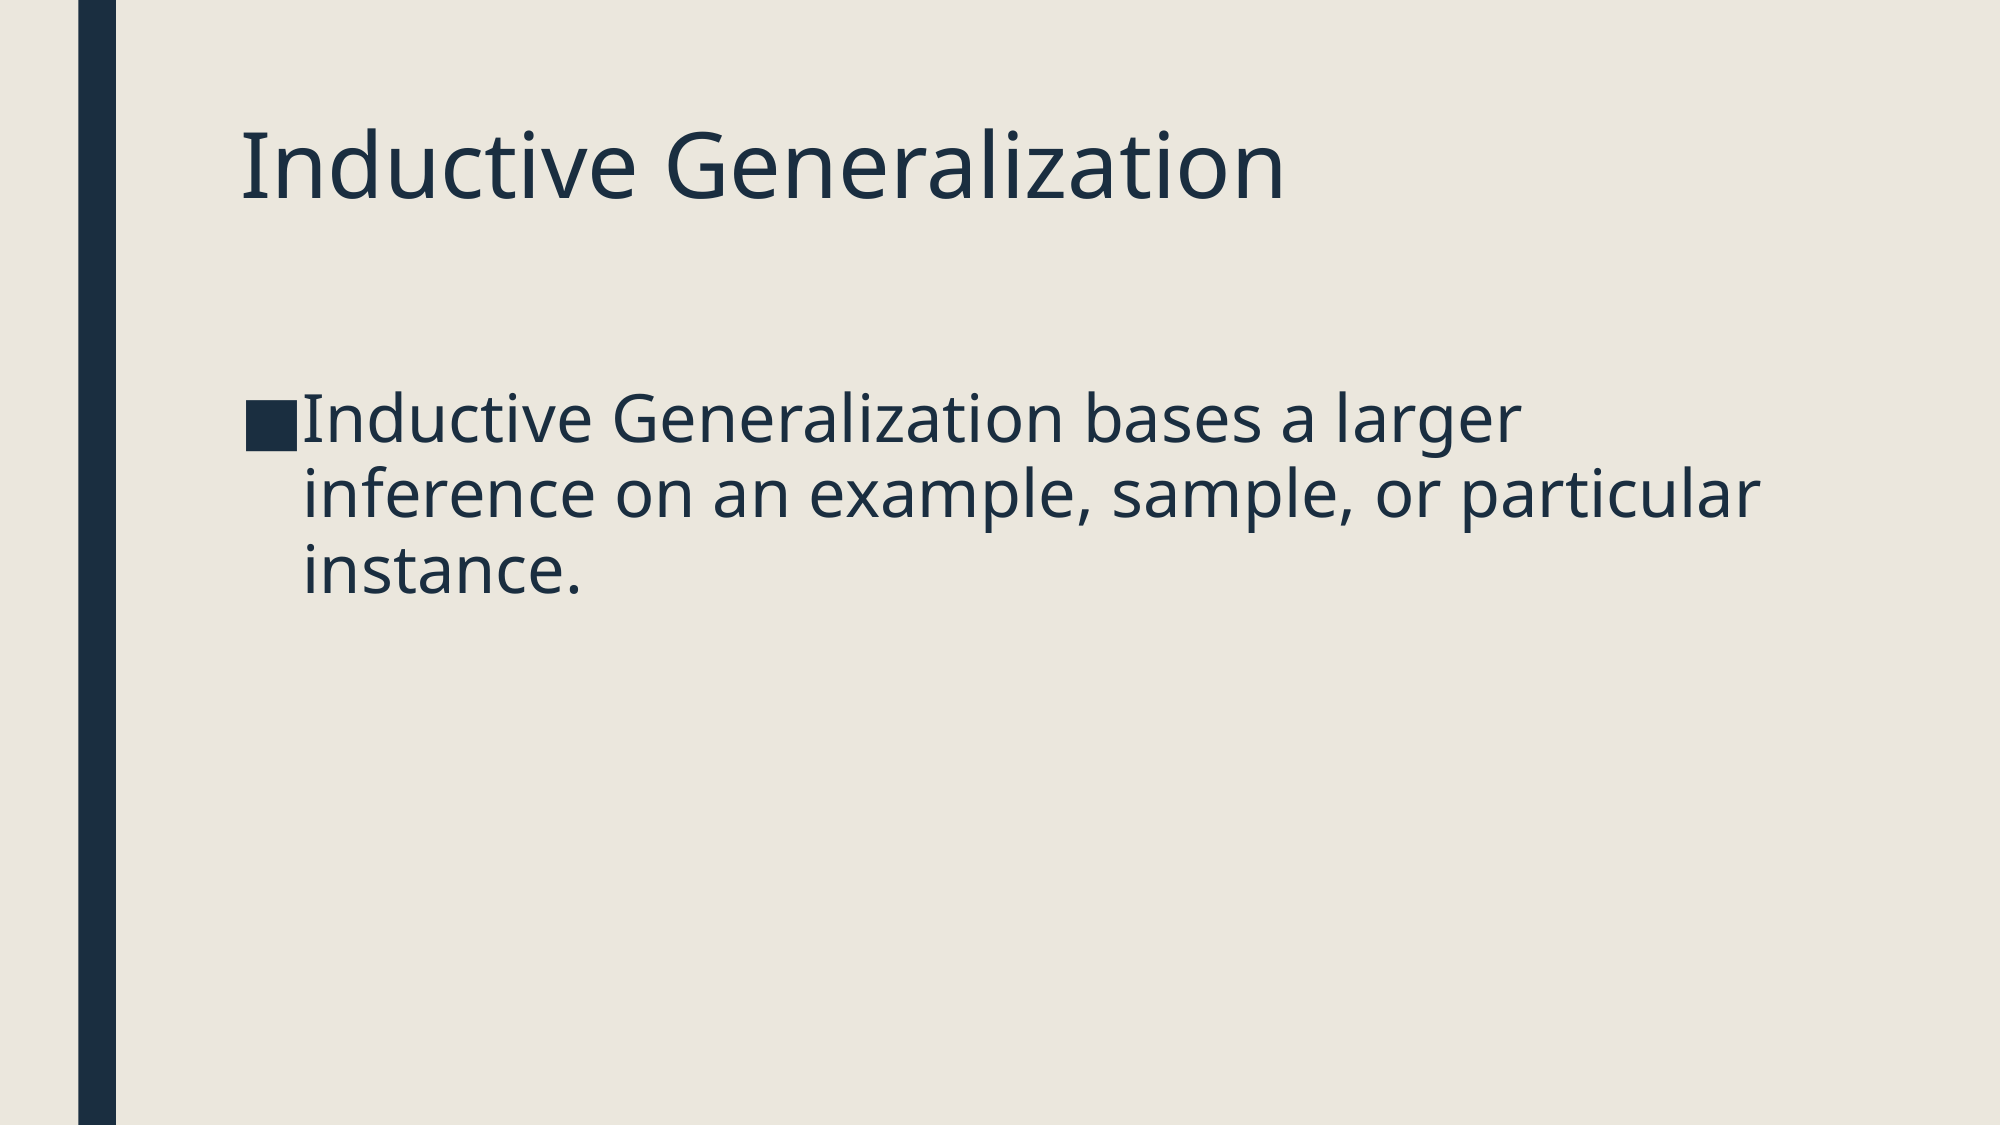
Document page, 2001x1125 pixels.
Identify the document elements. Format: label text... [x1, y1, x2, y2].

list Inductive Generalization bases a larger inference on an example, sample, or particular instance. [225, 375, 1800, 963]
title Inductive Generalization [225, 112, 1800, 357]
